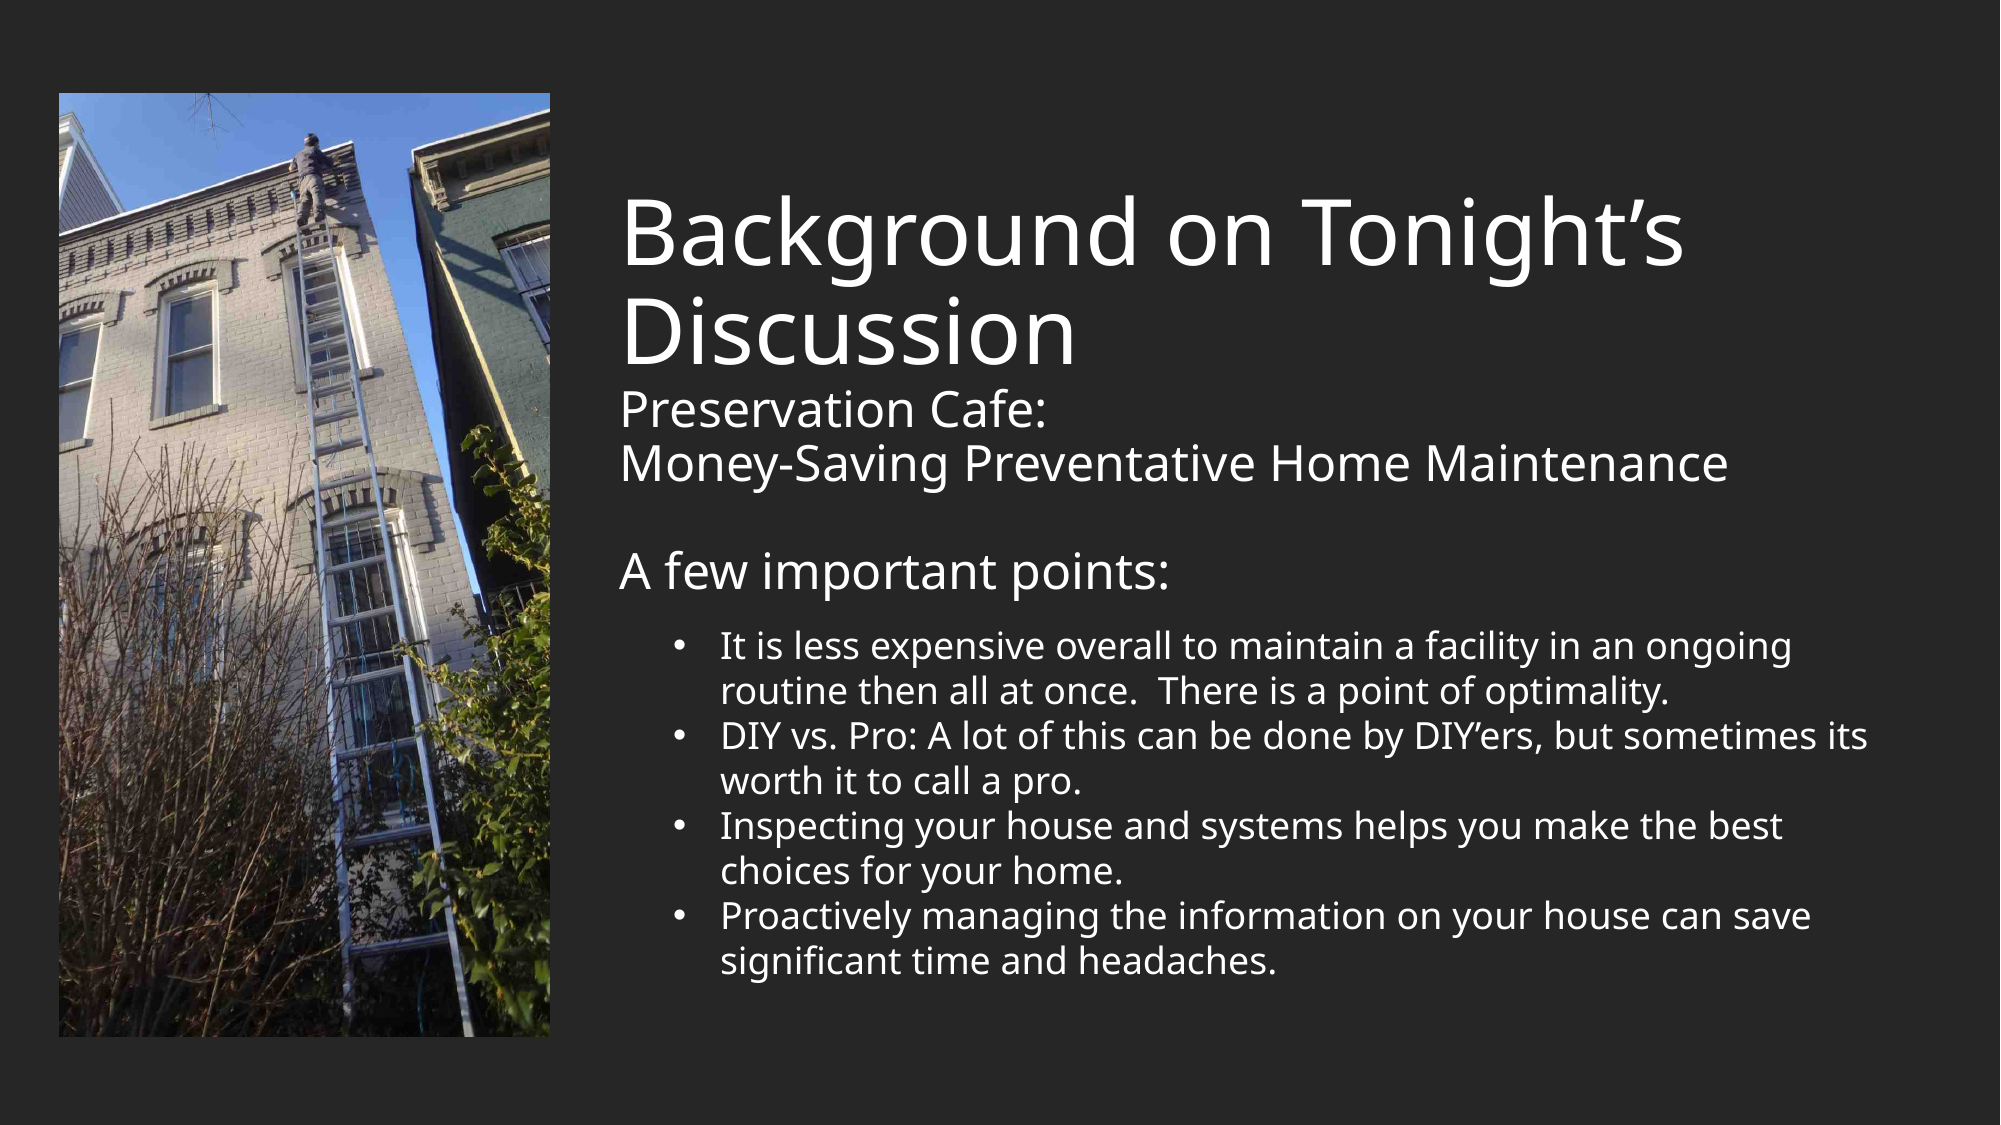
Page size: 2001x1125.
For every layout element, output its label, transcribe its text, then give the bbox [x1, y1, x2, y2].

text_box It is less expensive overall to maintain a facility in an ongoing routine then all at once. There is a point of optimality. DIY vs. Pro: A lot of this can be done by DIY’ers, but sometimes its worth it to call a pro. Inspecting your house and systems helps you make the best choices for your home. Proactively managing the information on your house can save significant time and headaches. [658, 614, 1926, 1080]
title Background on Tonight’s Discussion Preservation Cafe: Money-Saving Preventative Home Maintenance A few important points: [604, 0, 1857, 900]
picture [59, 93, 551, 1037]
